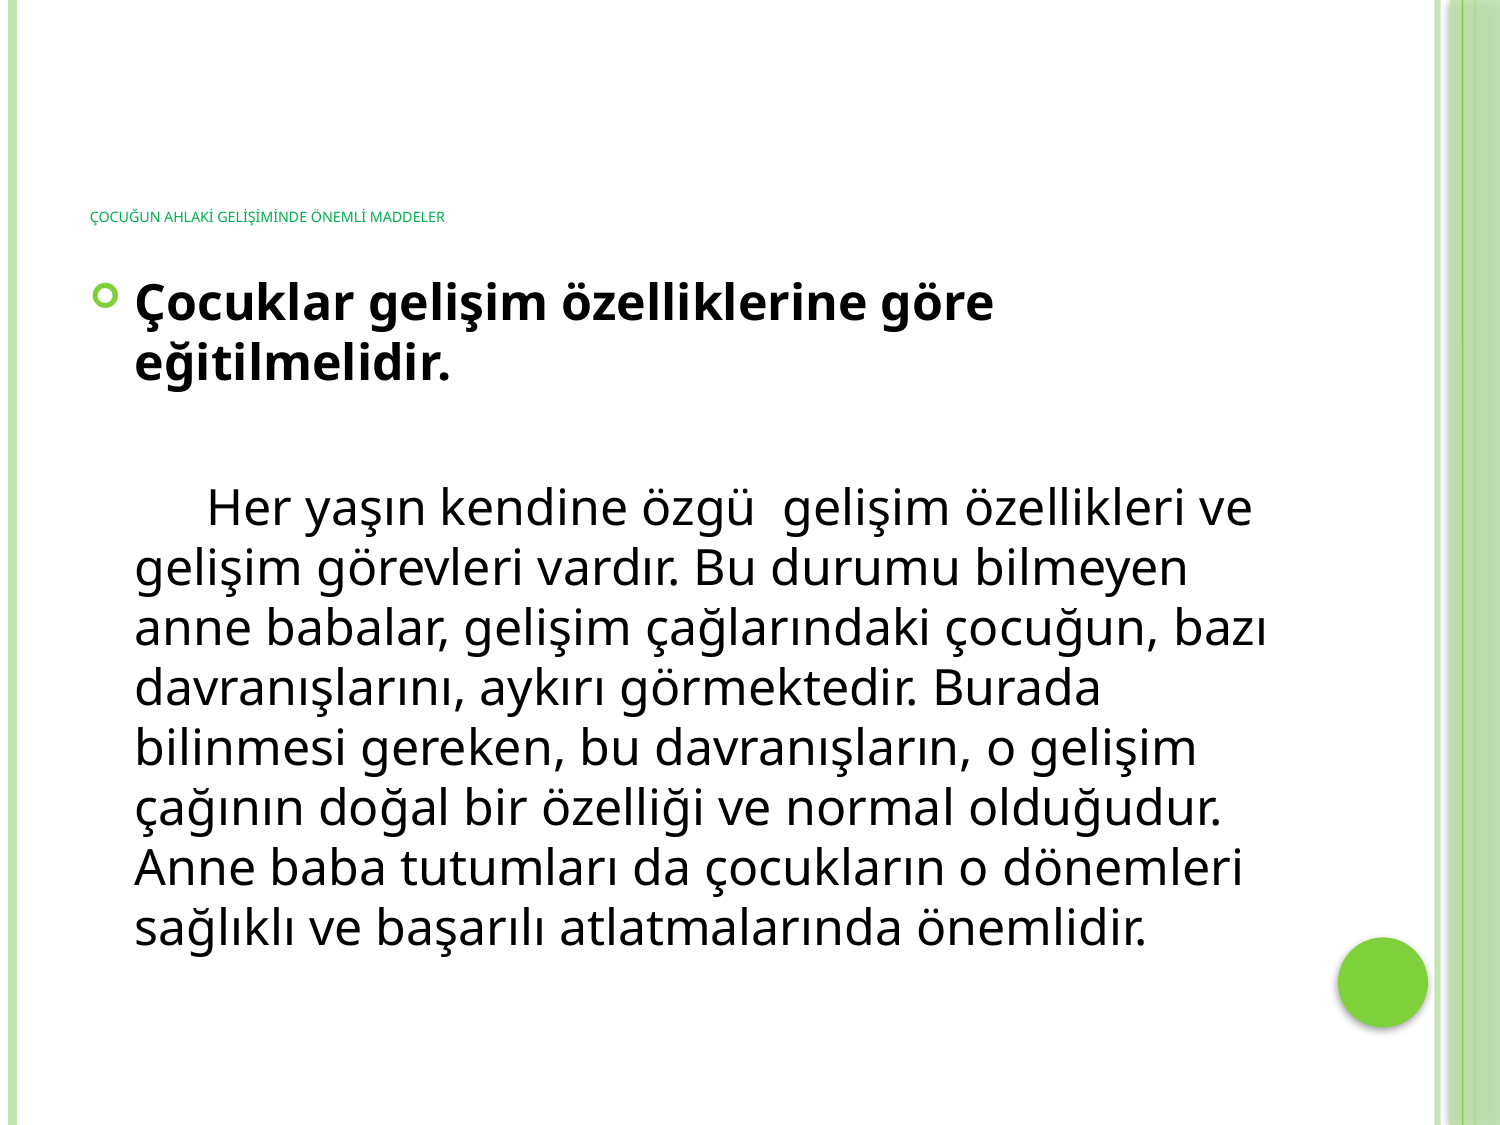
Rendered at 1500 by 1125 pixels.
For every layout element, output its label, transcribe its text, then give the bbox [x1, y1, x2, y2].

title ÇOCUĞUN AHLAKİ GELİŞİMİNDE ÖNEMLİ MADDELER [75, 149, 1300, 233]
list Çocuklar gelişim özelliklerine göre eğitilmelidir. Her yaşın kendine özgü gelişim özellikleri ve gelişim görevleri vardır. Bu durumu bilmeyen anne babalar, gelişim çağlarındaki çocuğun, bazı davranışlarını, aykırı görmektedir. Burada bilinmesi gereken, bu davranışların, o gelişim çağının doğal bir özelliği ve normal olduğudur. Anne baba tutumları da çocukların o dönemleri sağlıklı ve başarılı atlatmalarında önemlidir. [75, 262, 1300, 1062]
